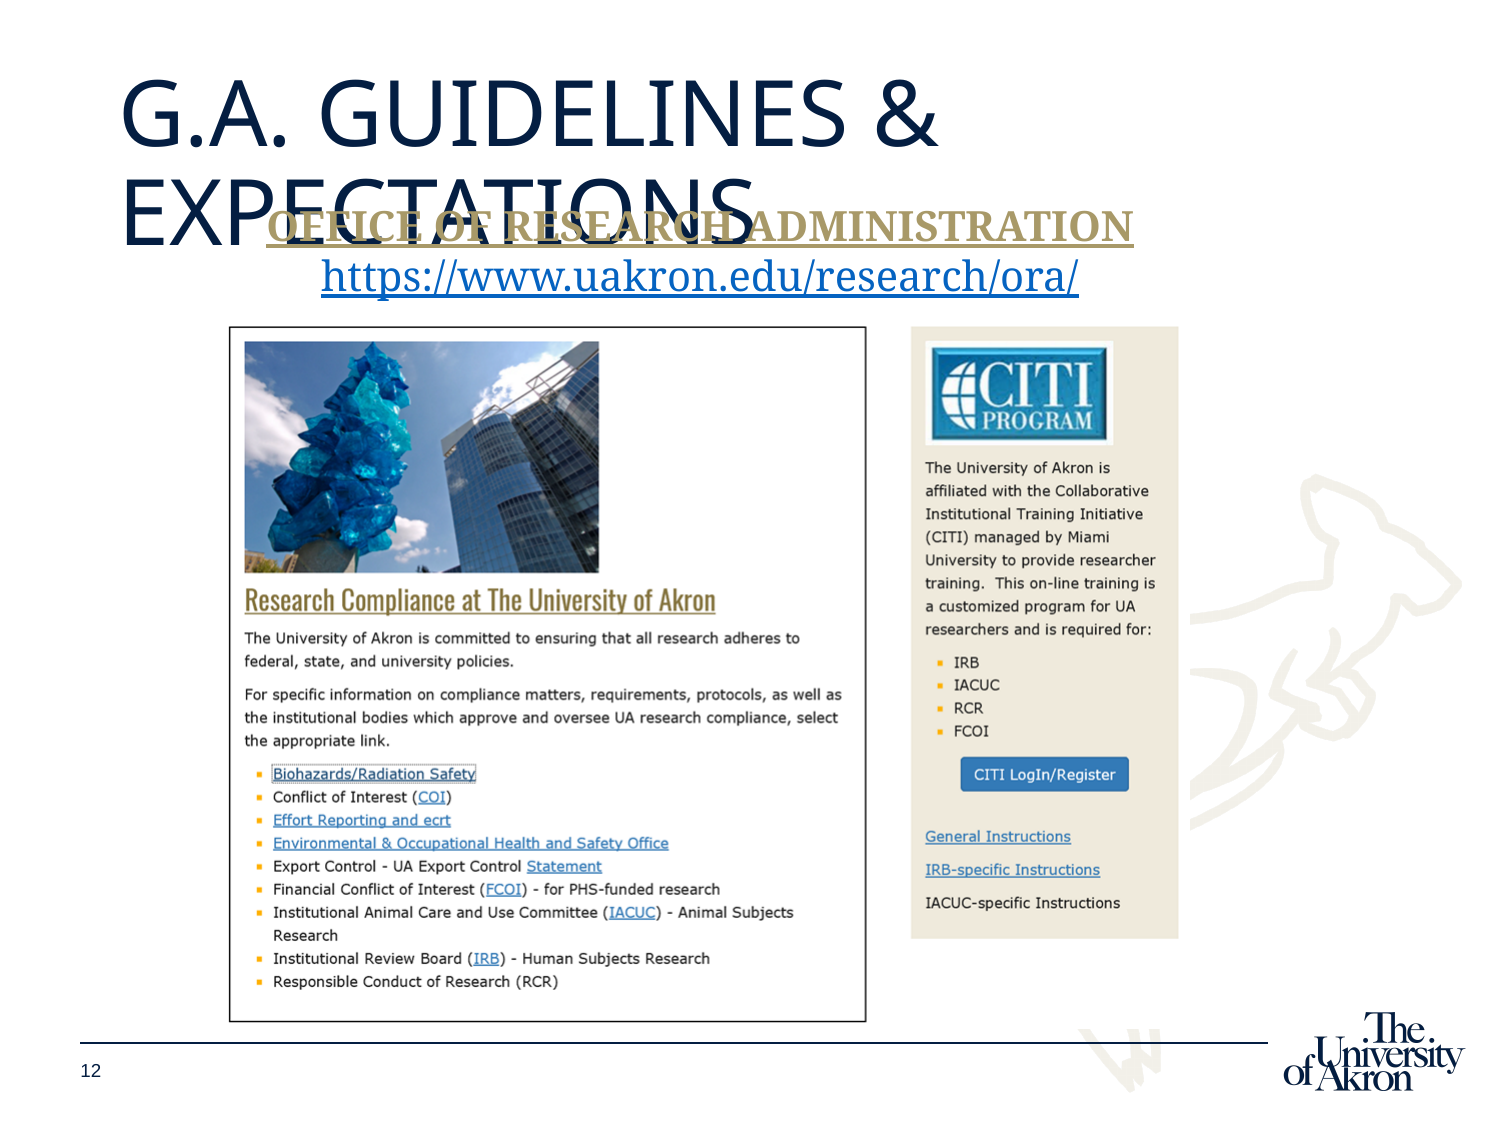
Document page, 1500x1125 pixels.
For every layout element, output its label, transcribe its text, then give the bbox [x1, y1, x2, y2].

list OFFICE OF RESEARCH ADMINISTRATION https://www.uakron.edu/research/ora/ [53, 191, 1347, 1011]
picture [210, 312, 1466, 1093]
title G.A. Guidelines & Expectations [103, 59, 1397, 278]
